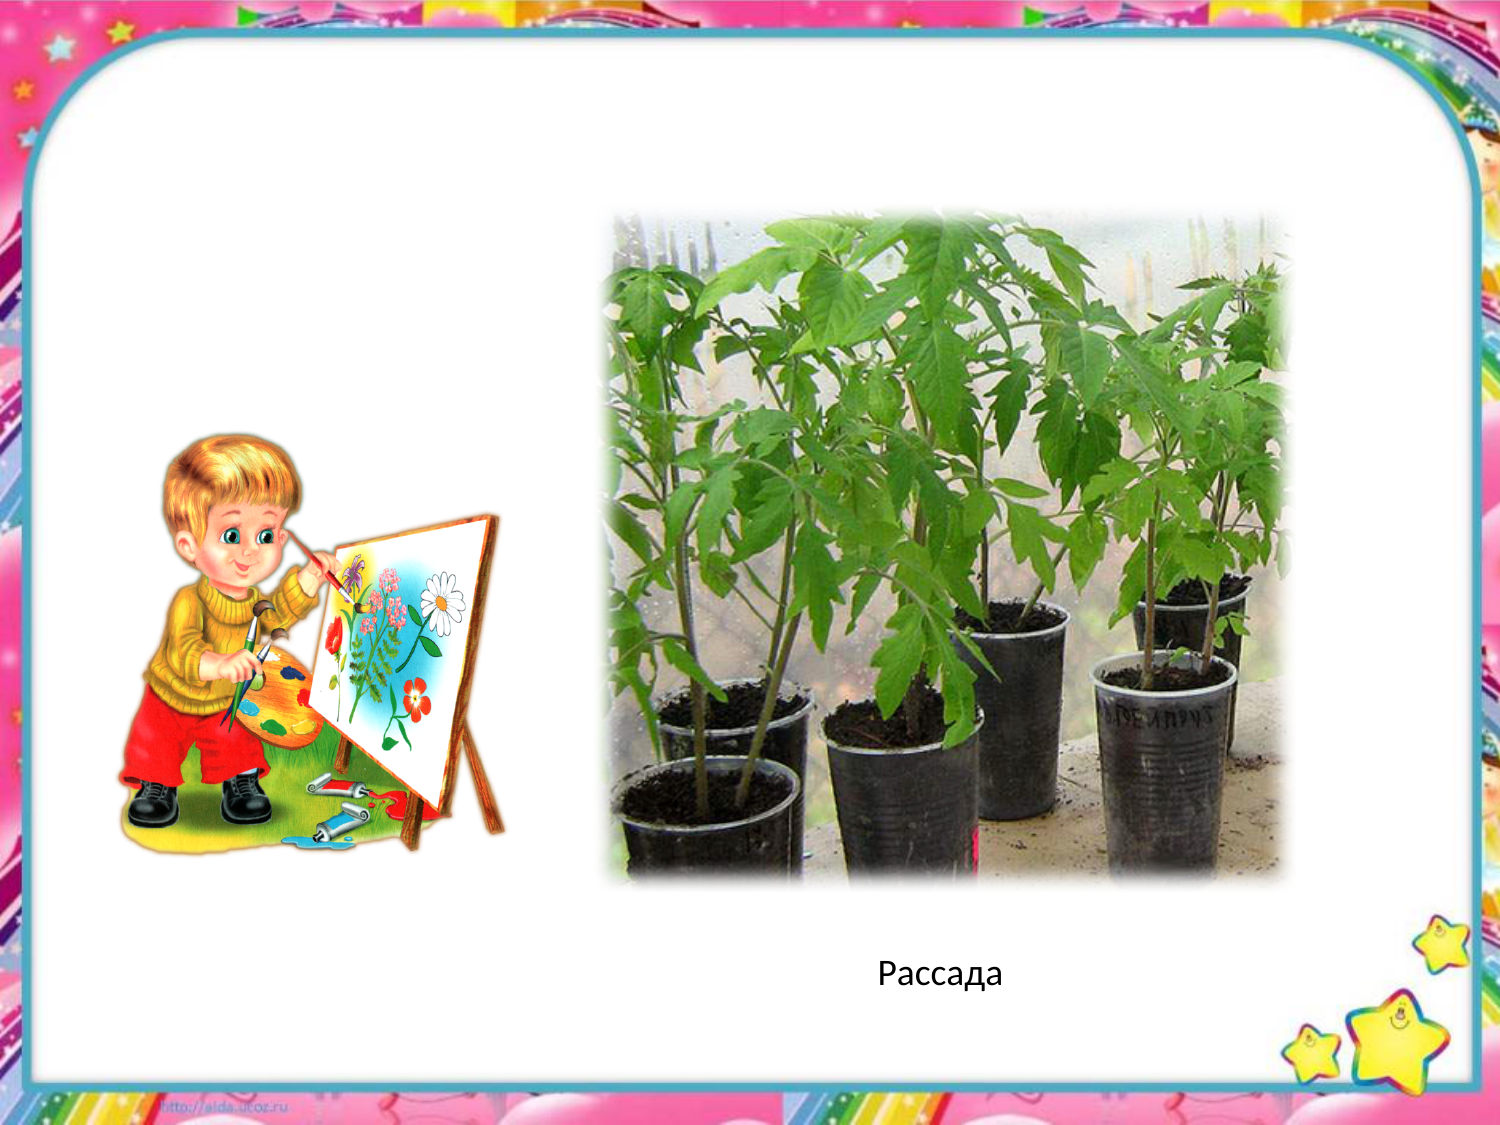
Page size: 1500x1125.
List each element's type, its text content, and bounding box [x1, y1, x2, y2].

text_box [64, 373, 587, 893]
picture [0, 0, 1500, 1125]
text_box Рассада [862, 940, 1027, 1001]
